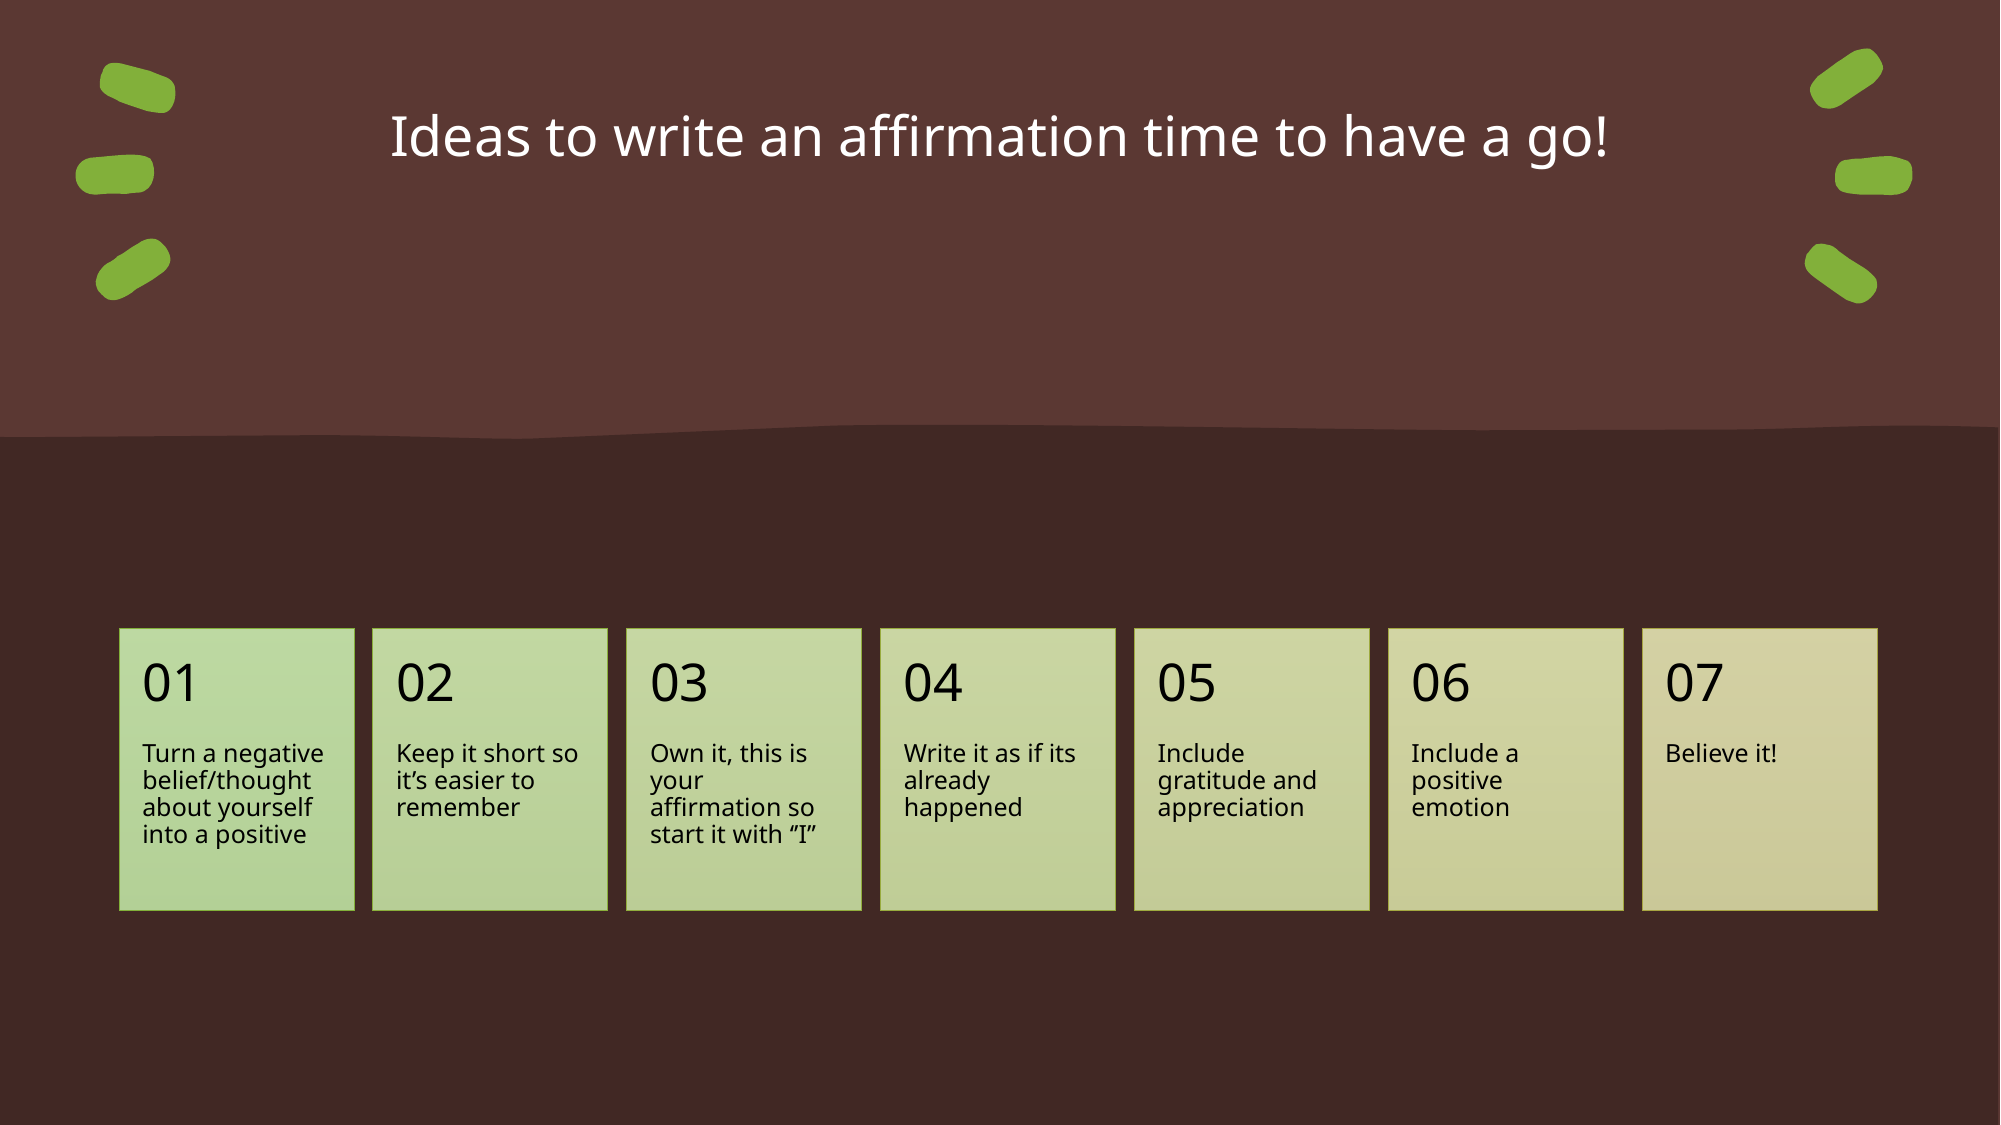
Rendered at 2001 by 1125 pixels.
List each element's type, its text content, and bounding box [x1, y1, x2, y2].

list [118, 533, 1879, 1006]
title Ideas to write an affirmation time to have a go! [275, 101, 1725, 214]
text_box [0, 423, 2000, 1125]
text_box [0, 0, 2000, 437]
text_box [63, 66, 177, 305]
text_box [1808, 44, 1913, 308]
